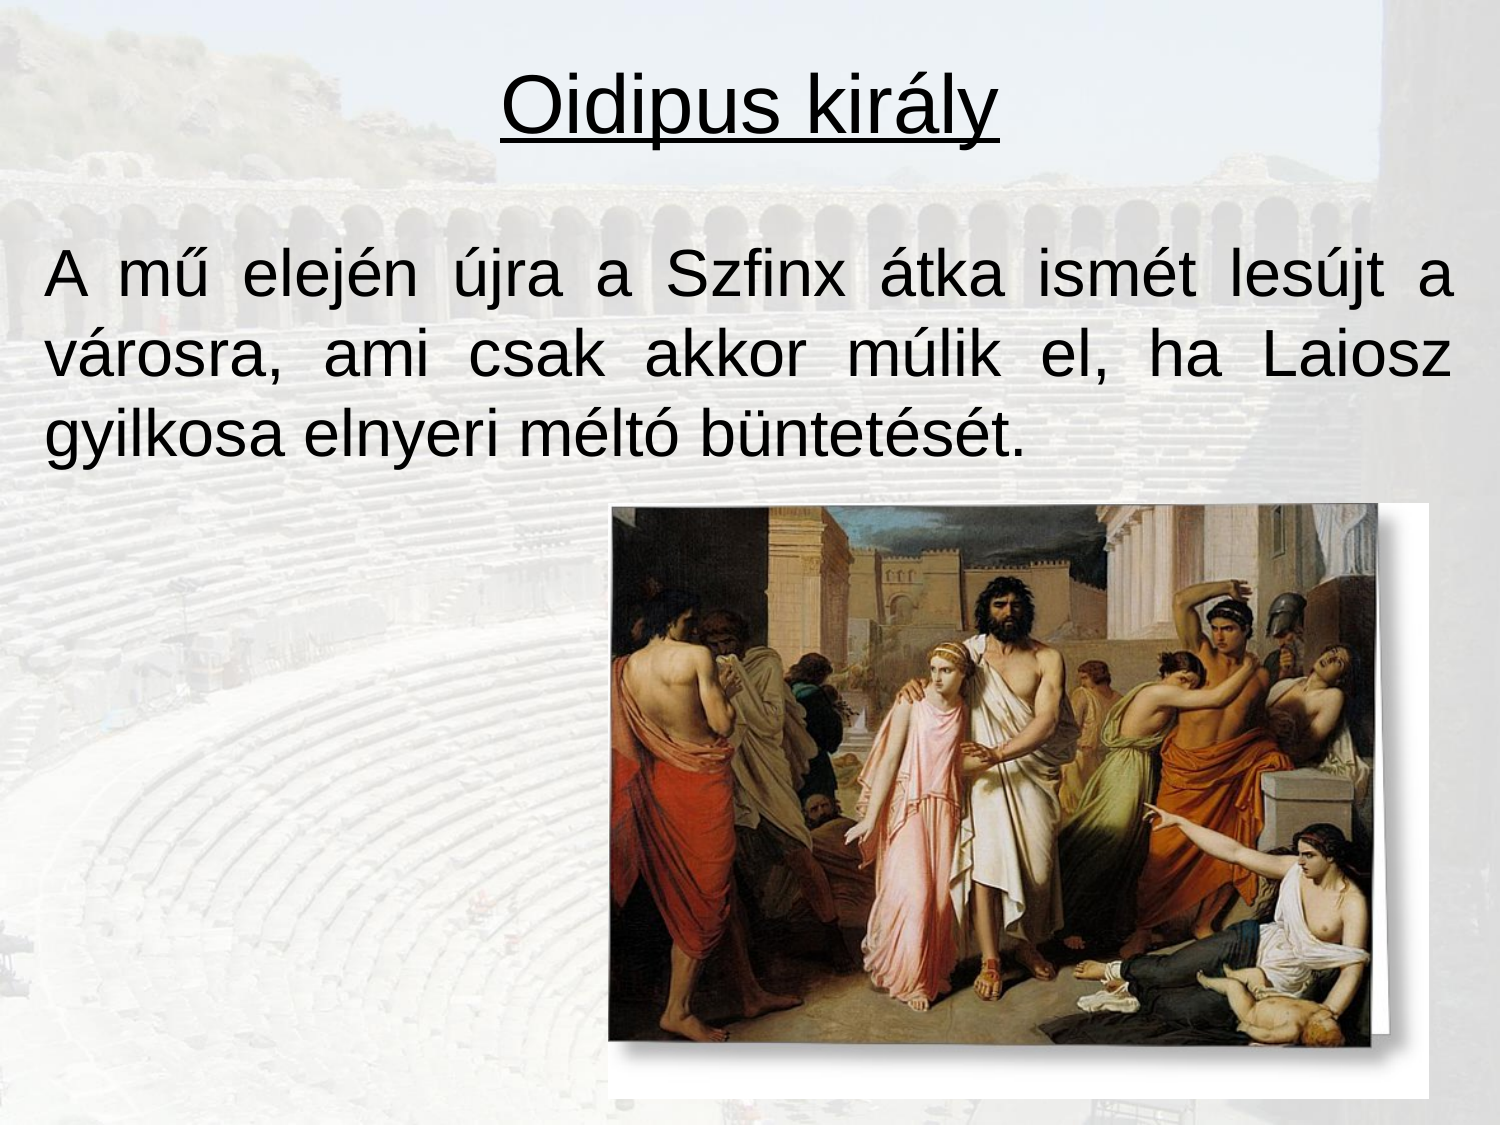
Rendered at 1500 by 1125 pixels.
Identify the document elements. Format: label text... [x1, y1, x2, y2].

picture [0, 0, 1500, 1125]
list Oidipus király A mű elején újra a Szfinx átka ismét lesújt a városra, ami csak akkor múlik el, ha Laiosz gyilkosa elnyeri méltó büntetését. [29, 42, 1471, 1083]
